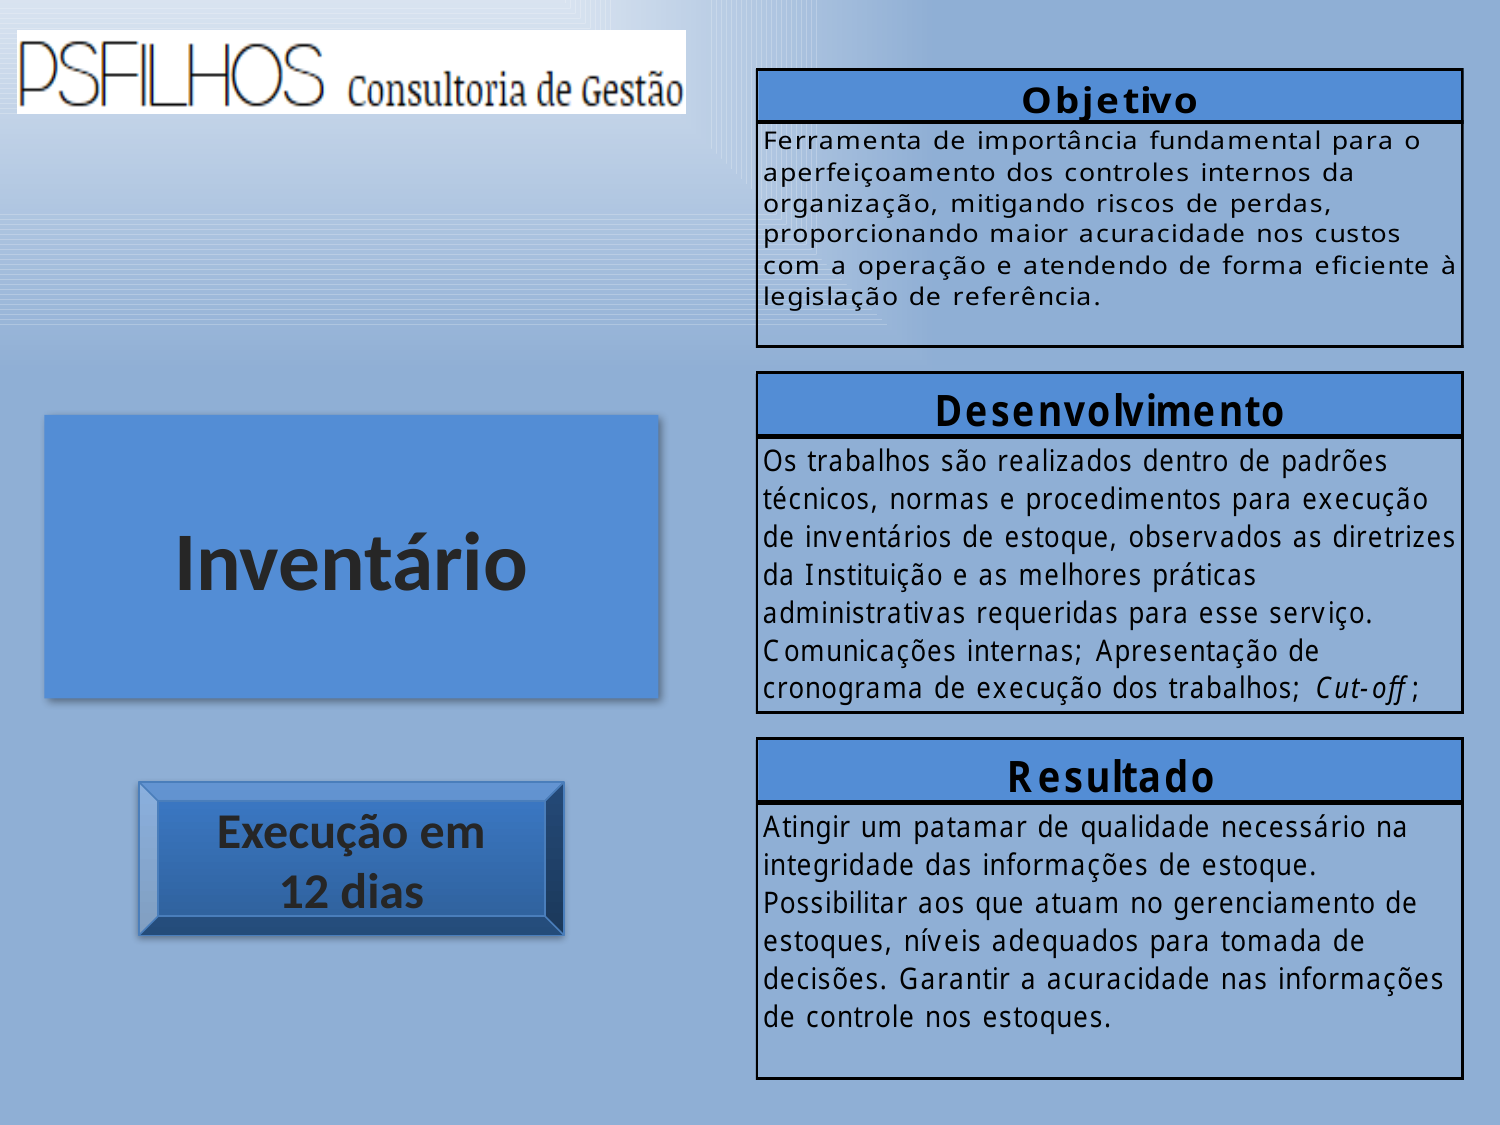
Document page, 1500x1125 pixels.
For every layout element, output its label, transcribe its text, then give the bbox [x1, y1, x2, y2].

text_box [0, 0, 1500, 1125]
picture [17, 30, 686, 114]
picture [755, 737, 1467, 1083]
text_box Execução em 12 dias [138, 781, 565, 936]
picture [755, 371, 1467, 717]
text_box Inventário [44, 414, 659, 699]
picture [755, 68, 1467, 350]
